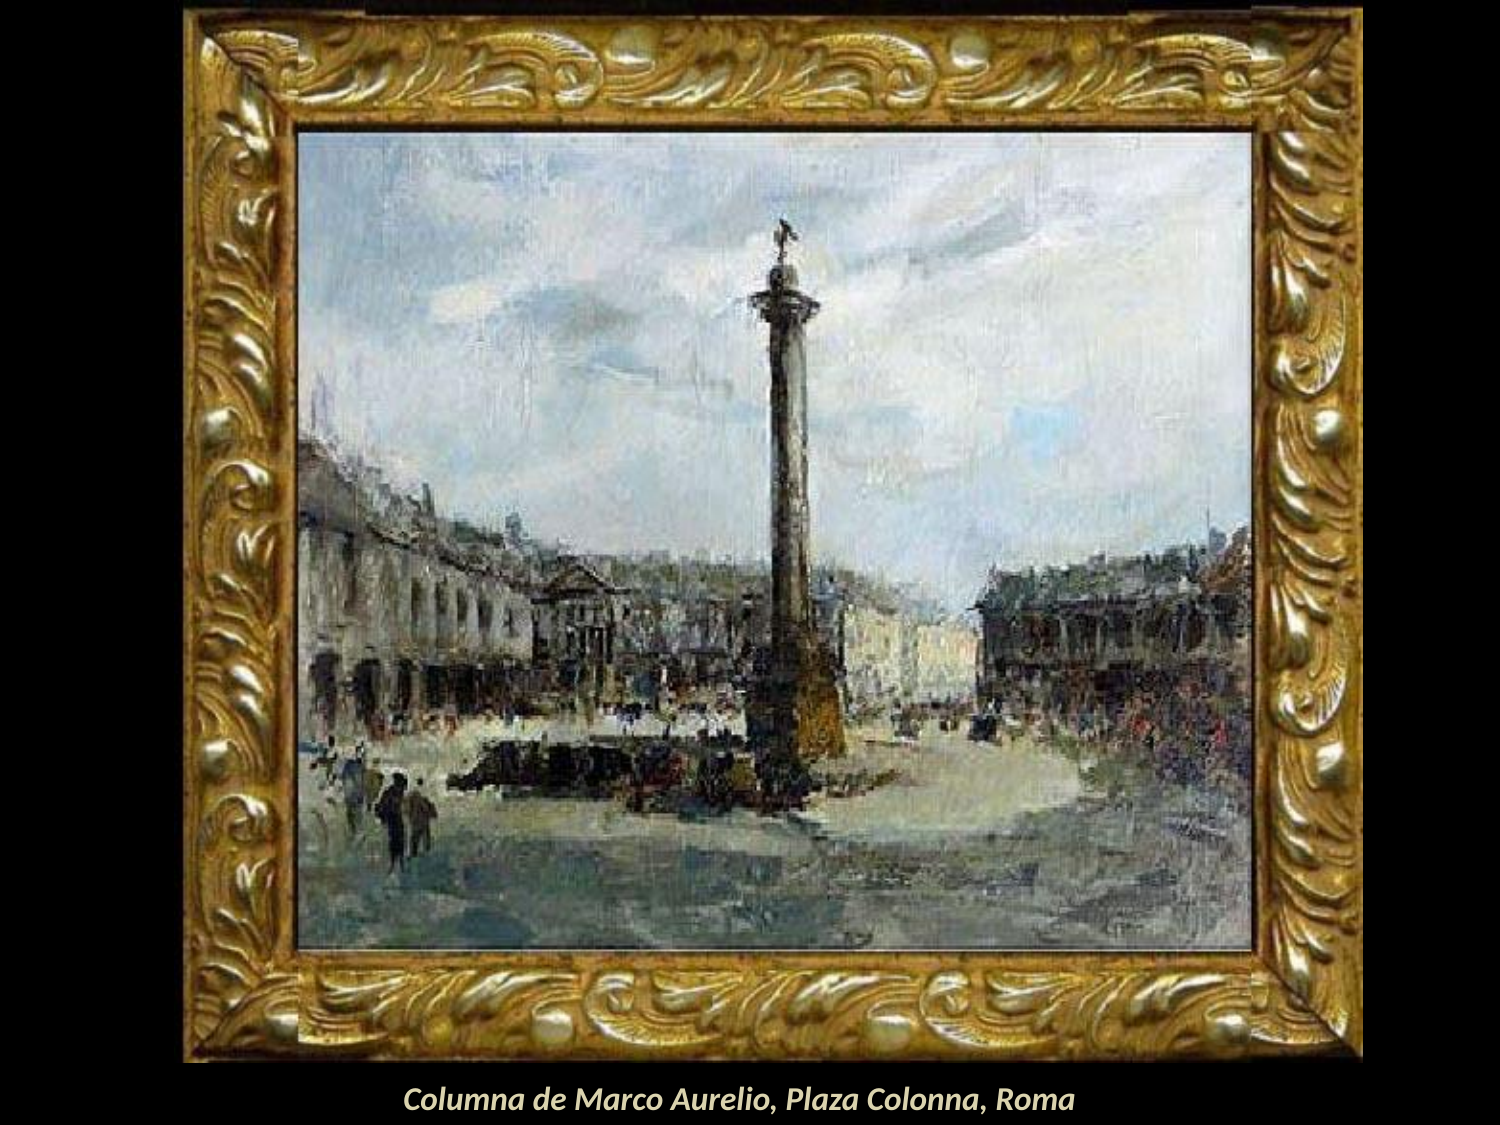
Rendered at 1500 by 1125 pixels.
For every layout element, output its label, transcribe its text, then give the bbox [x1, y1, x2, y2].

picture [174, 0, 1363, 1064]
text_box Columna de Marco Aurelio, Plaza Colonna, Roma [237, 1072, 1250, 1125]
